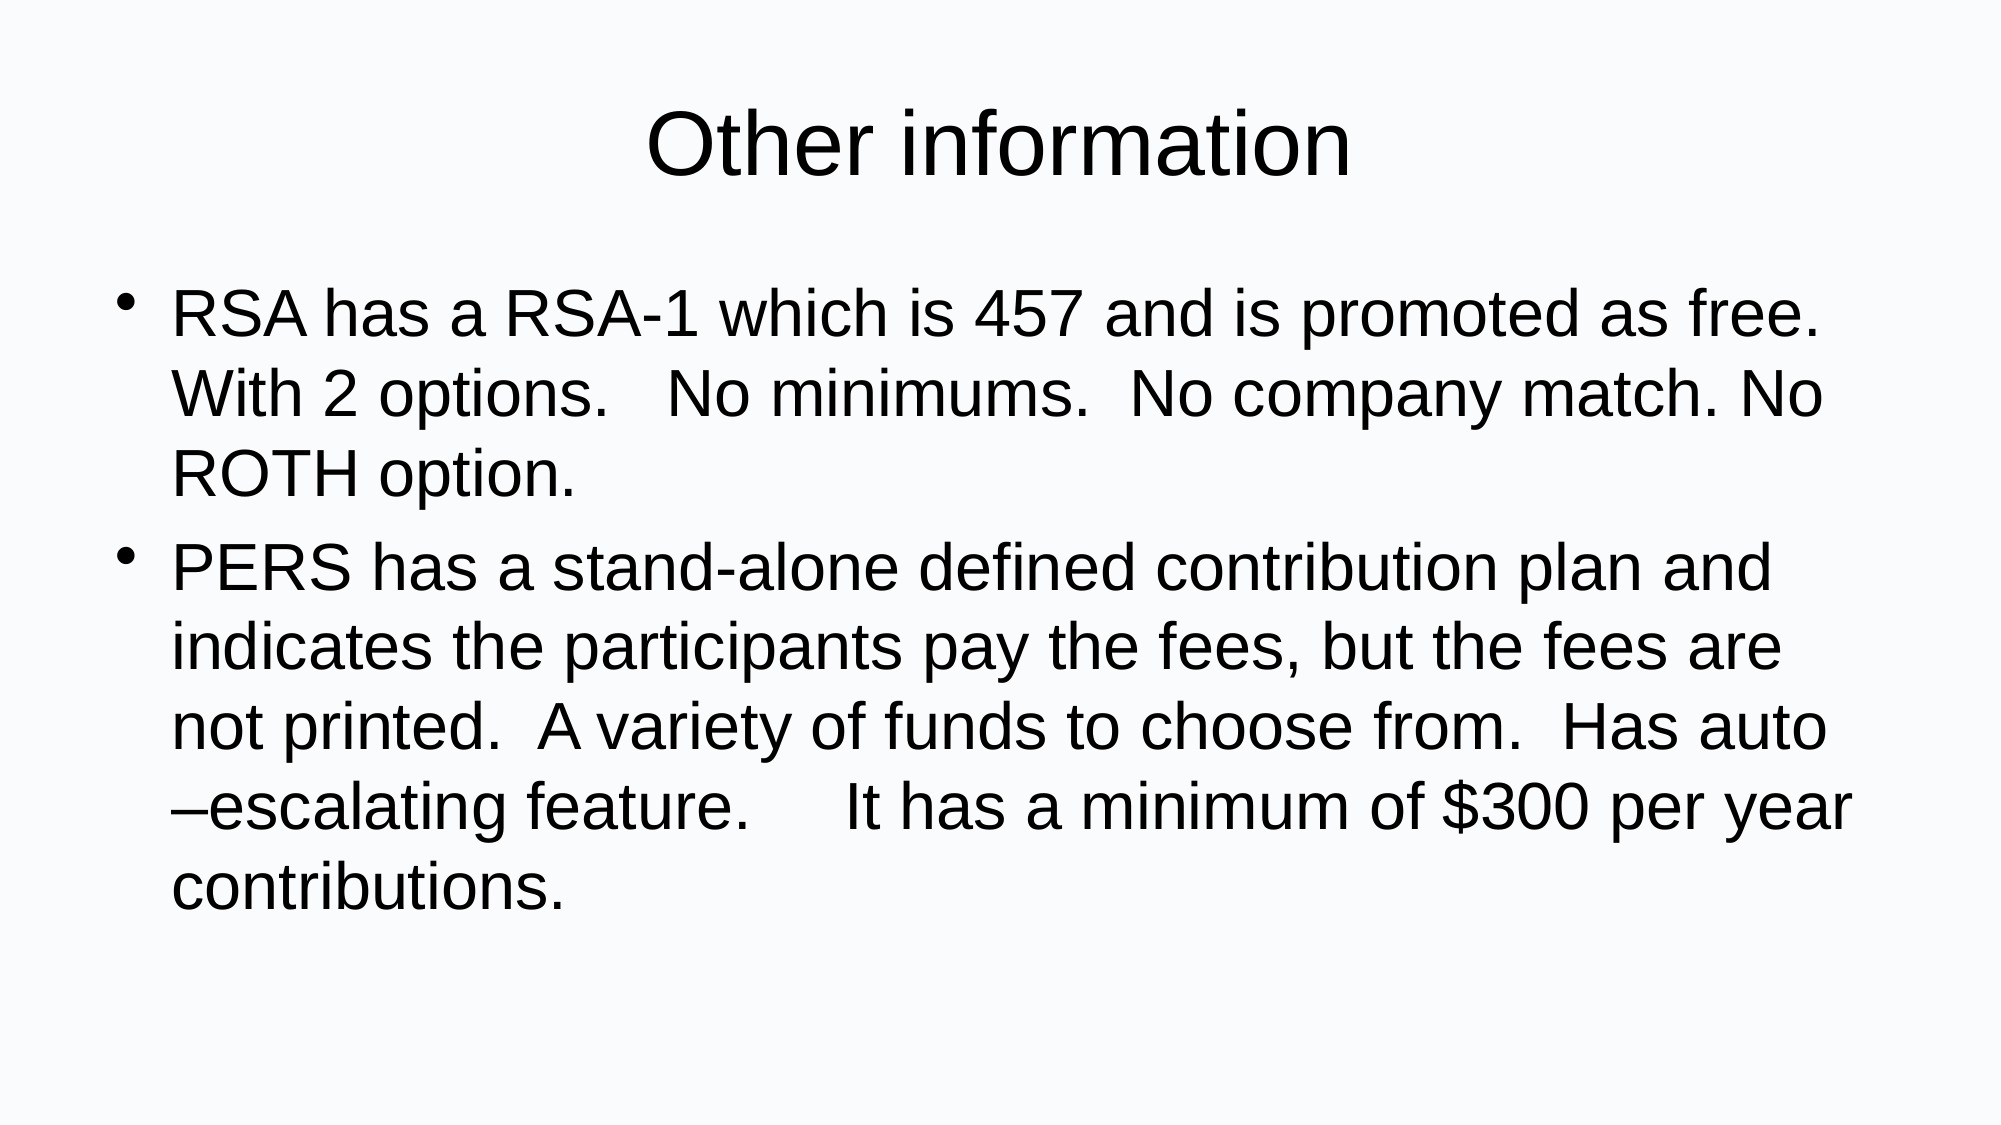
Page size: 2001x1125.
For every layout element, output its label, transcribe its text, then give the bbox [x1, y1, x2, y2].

title Other information [99, 45, 1900, 233]
list RSA has a RSA-1 which is 457 and is promoted as free. With 2 options. No minimums. No company match. No ROTH option. PERS has a stand-alone defined contribution plan and indicates the participants pay the fees, but the fees are not printed. A variety of funds to choose from. Has auto –escalating feature. It has a minimum of $300 per year contributions. [99, 262, 1900, 1096]
